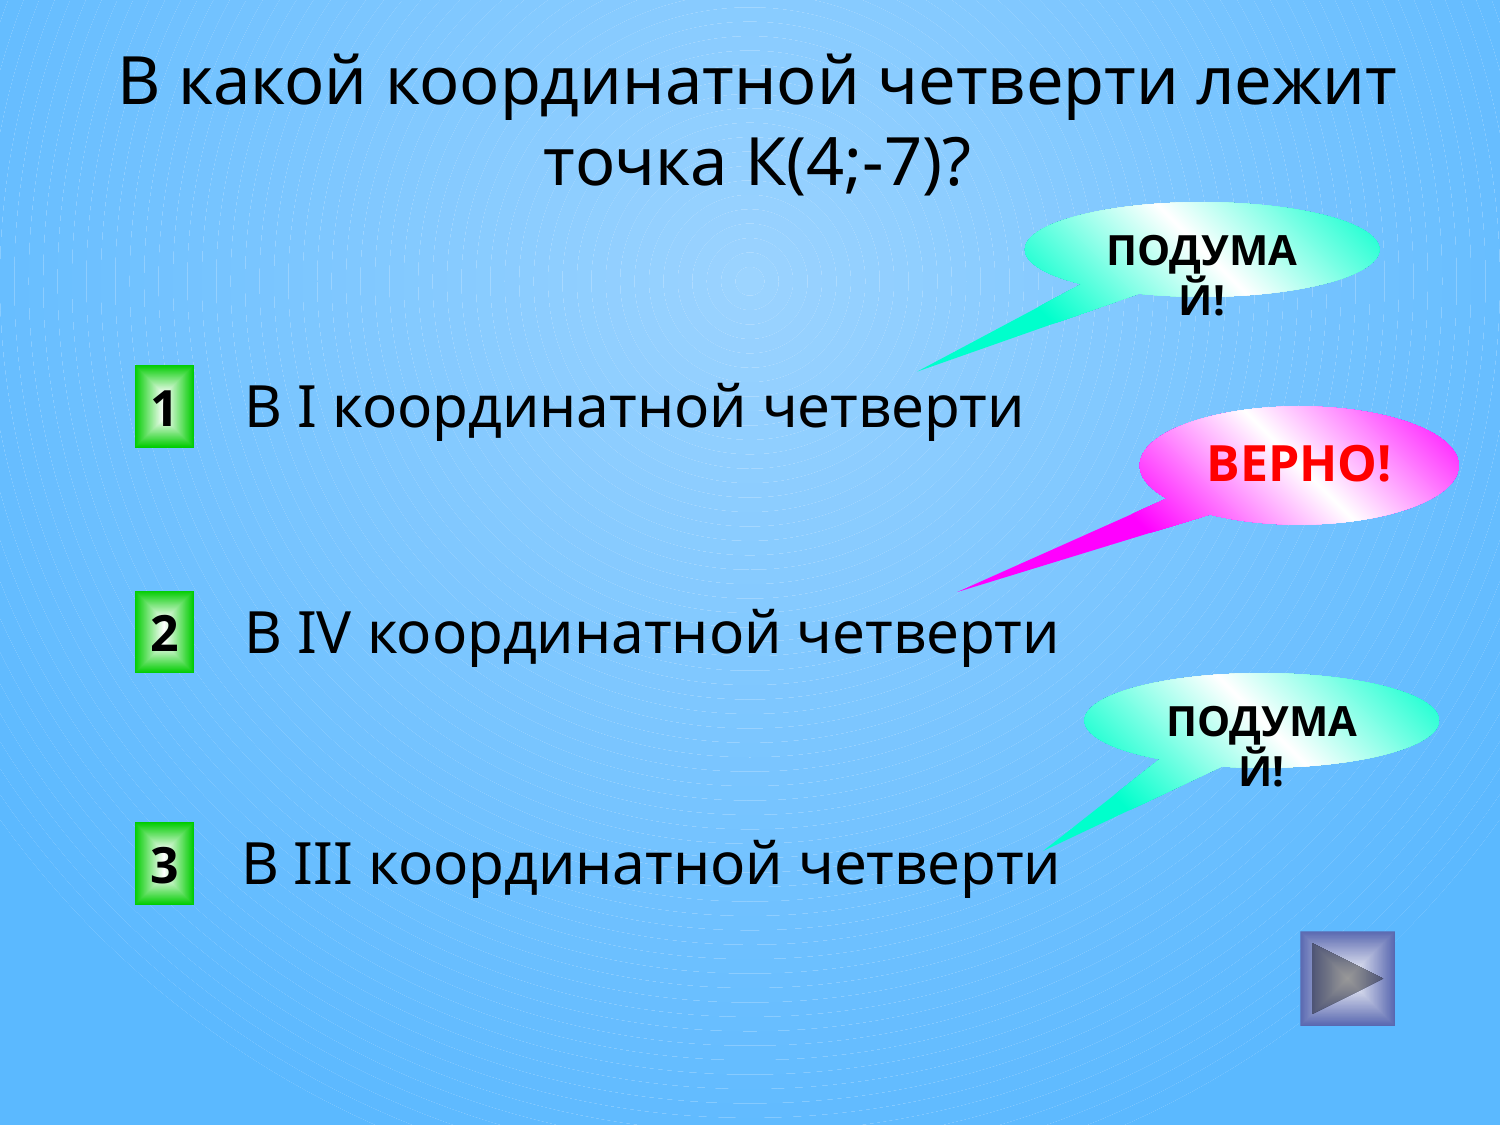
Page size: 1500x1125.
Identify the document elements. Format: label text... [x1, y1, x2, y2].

text_box В I координатной четверти [229, 361, 1040, 447]
text_box W [1242, 768, 1260, 785]
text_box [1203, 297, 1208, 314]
text_box ПОДУМАЙ! [937, 202, 1380, 361]
text_box В какой координатной четверти лежит точка К(4;-7)? [76, 30, 1439, 206]
text_box 2 [134, 590, 194, 674]
text_box В III координатной четверти [226, 819, 1076, 904]
text_box 1 [134, 364, 194, 448]
text_box 3 [134, 822, 194, 905]
text_box W [1263, 768, 1268, 785]
text_box [1300, 931, 1395, 1026]
text_box В IV координатной четверти [229, 587, 1075, 673]
text_box ВЕРНО! [968, 406, 1459, 587]
text_box ПОДУМАЙ! [1076, 673, 1439, 836]
